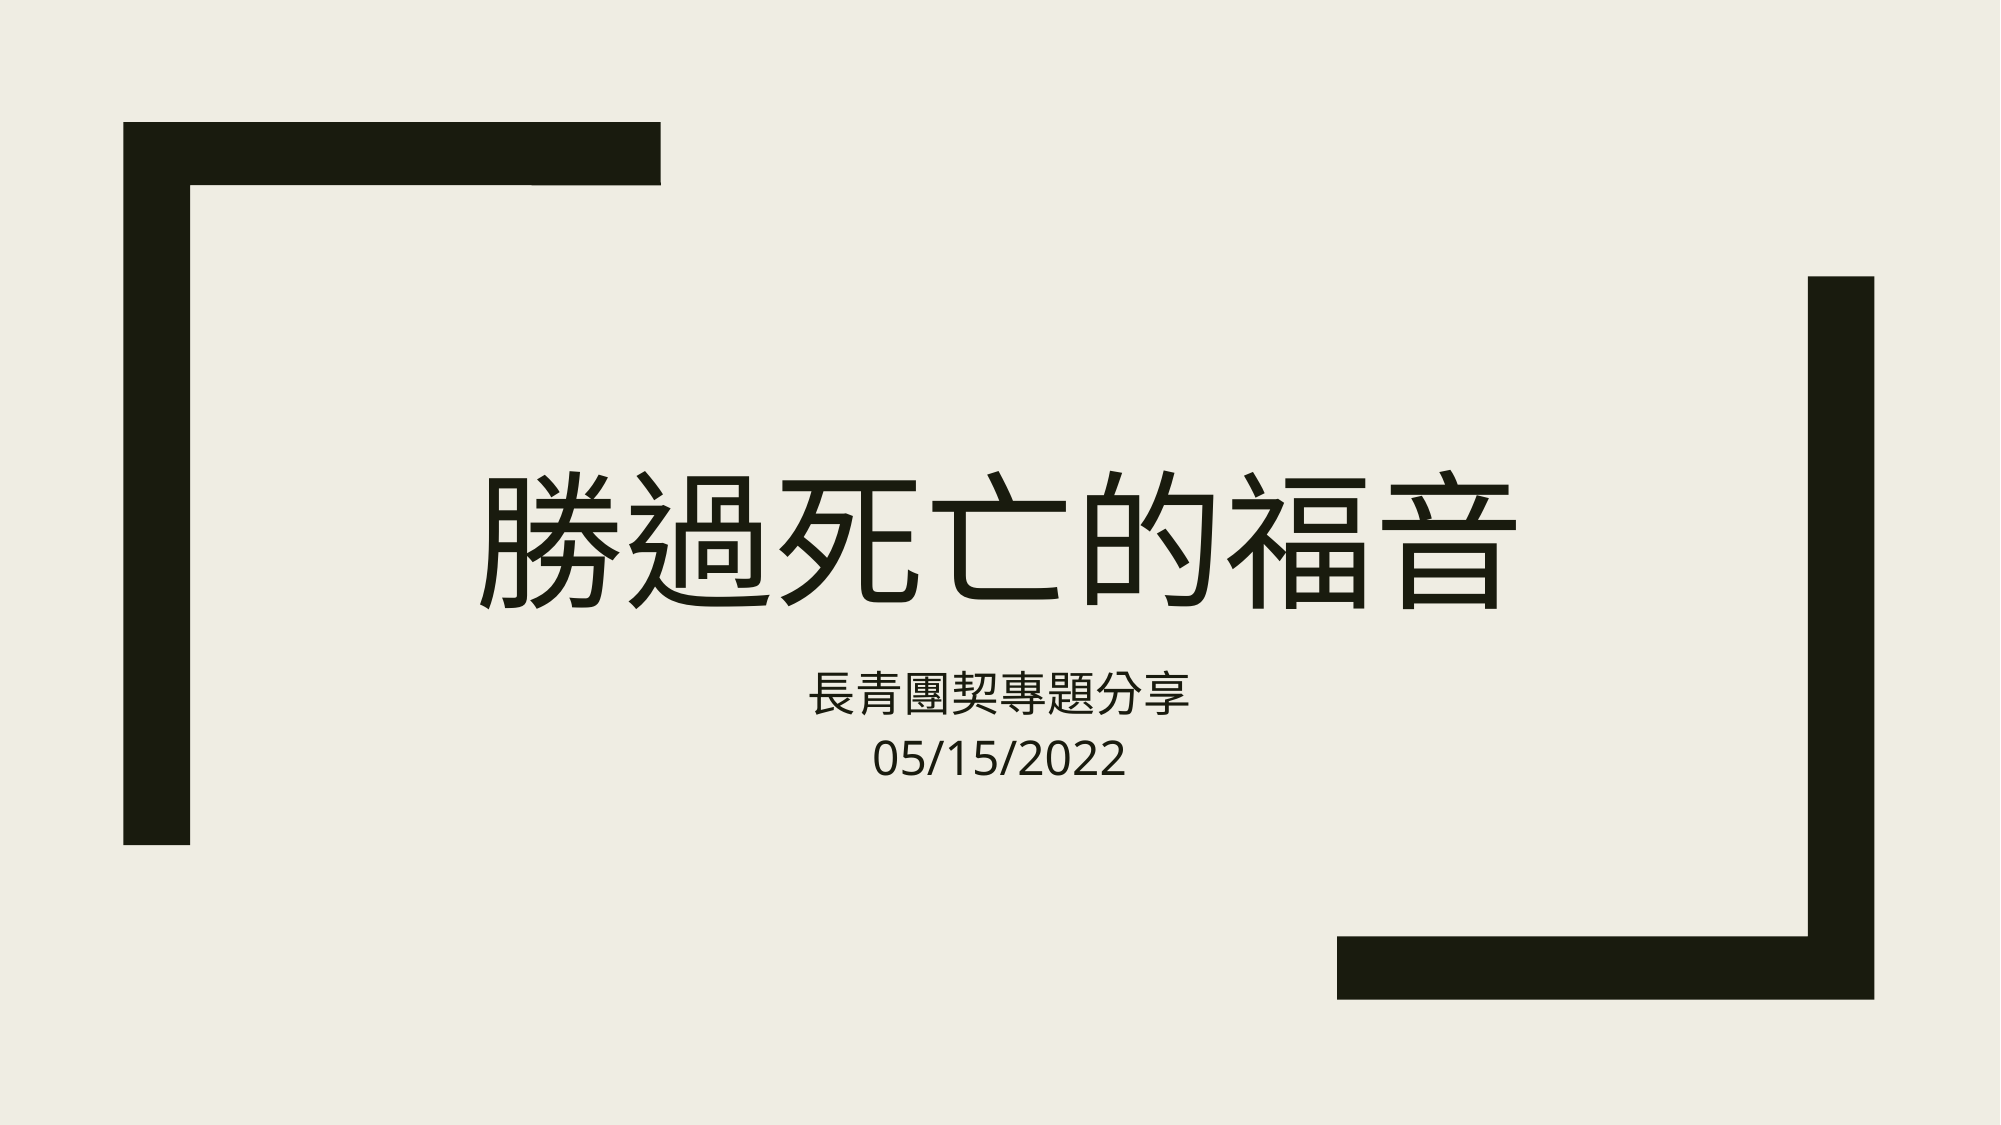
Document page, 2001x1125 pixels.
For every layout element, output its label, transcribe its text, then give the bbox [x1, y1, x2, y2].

subtitle 長青團契專題分享 05/15/2022 [439, 649, 1561, 828]
title 勝過死亡的福音 [314, 293, 1686, 638]
